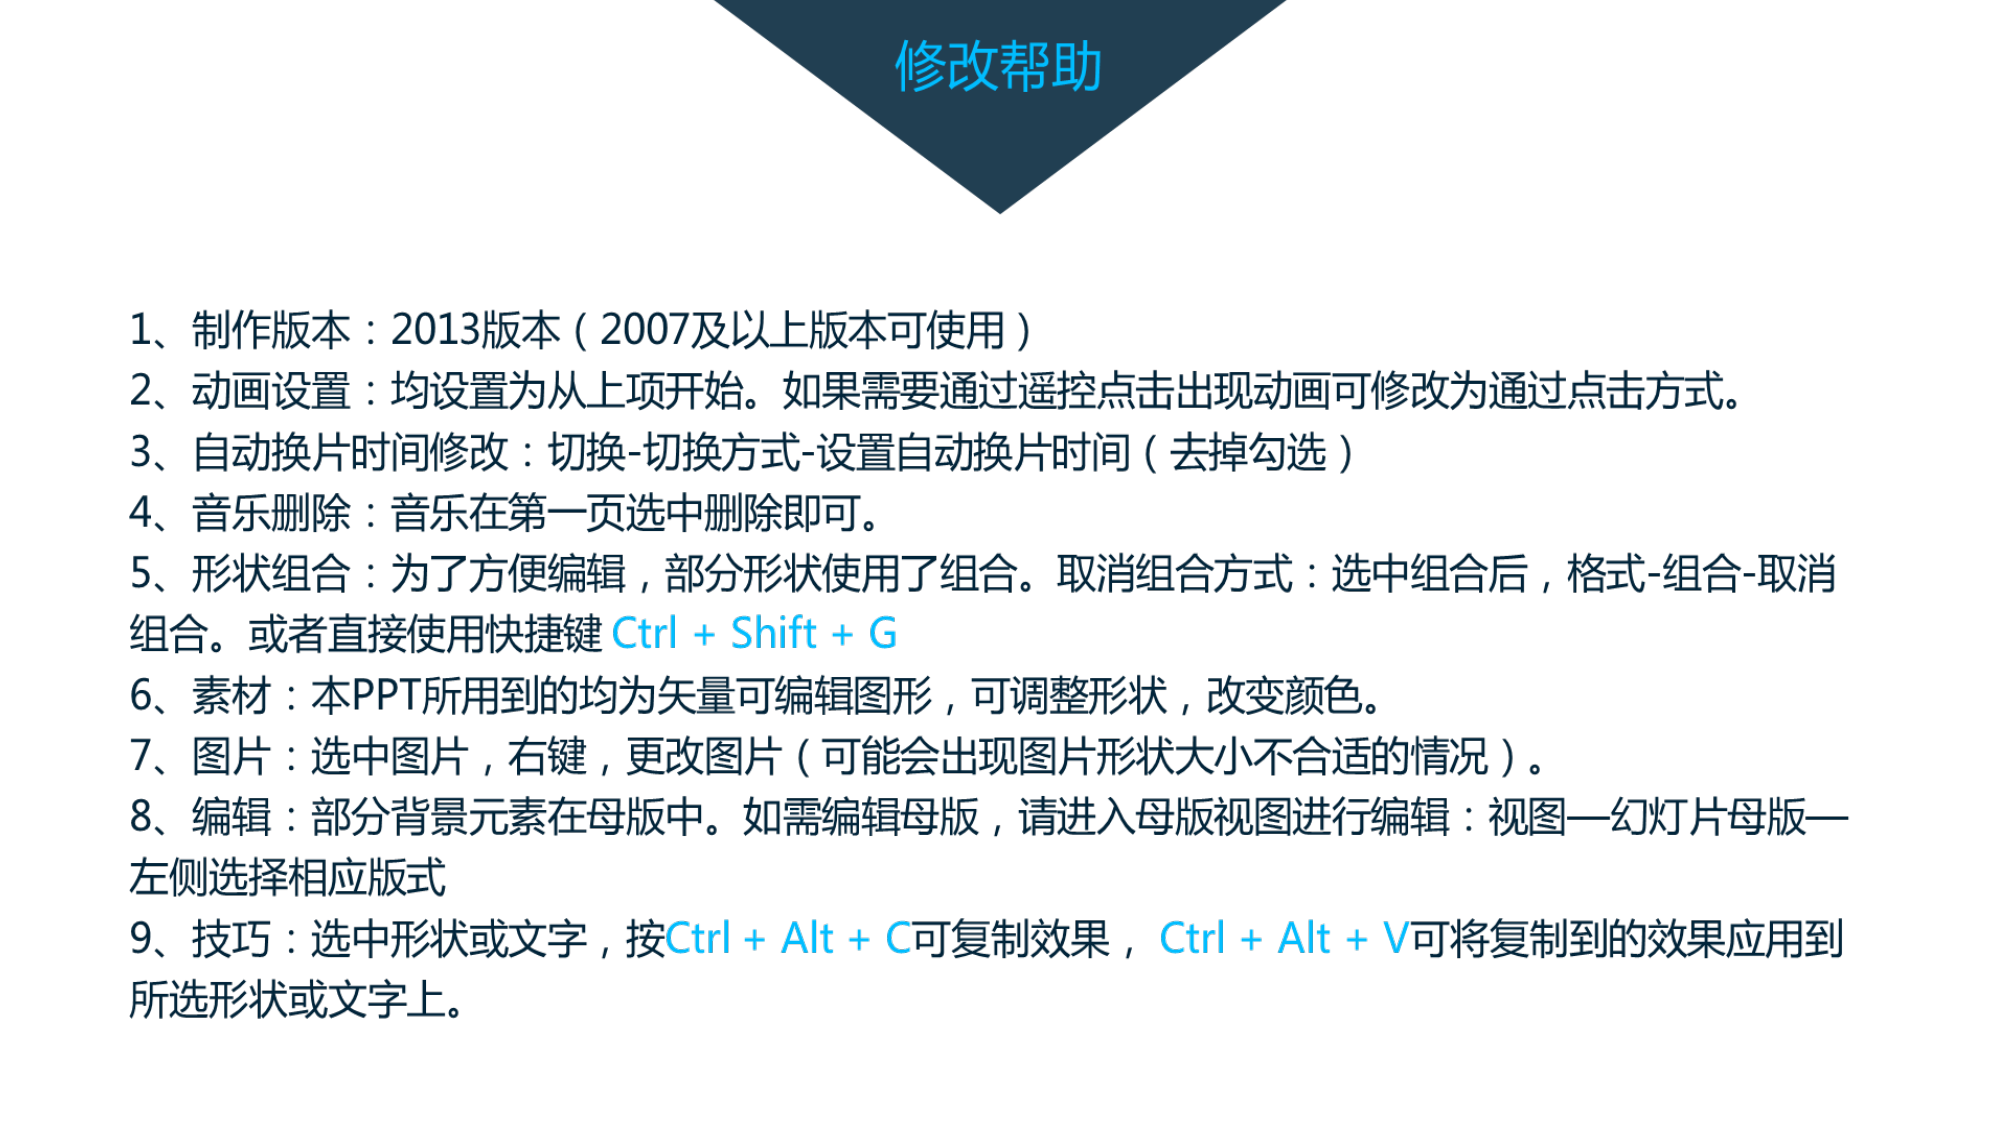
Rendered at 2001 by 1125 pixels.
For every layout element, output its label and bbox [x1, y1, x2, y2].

picture [105, 0, 1887, 1048]
